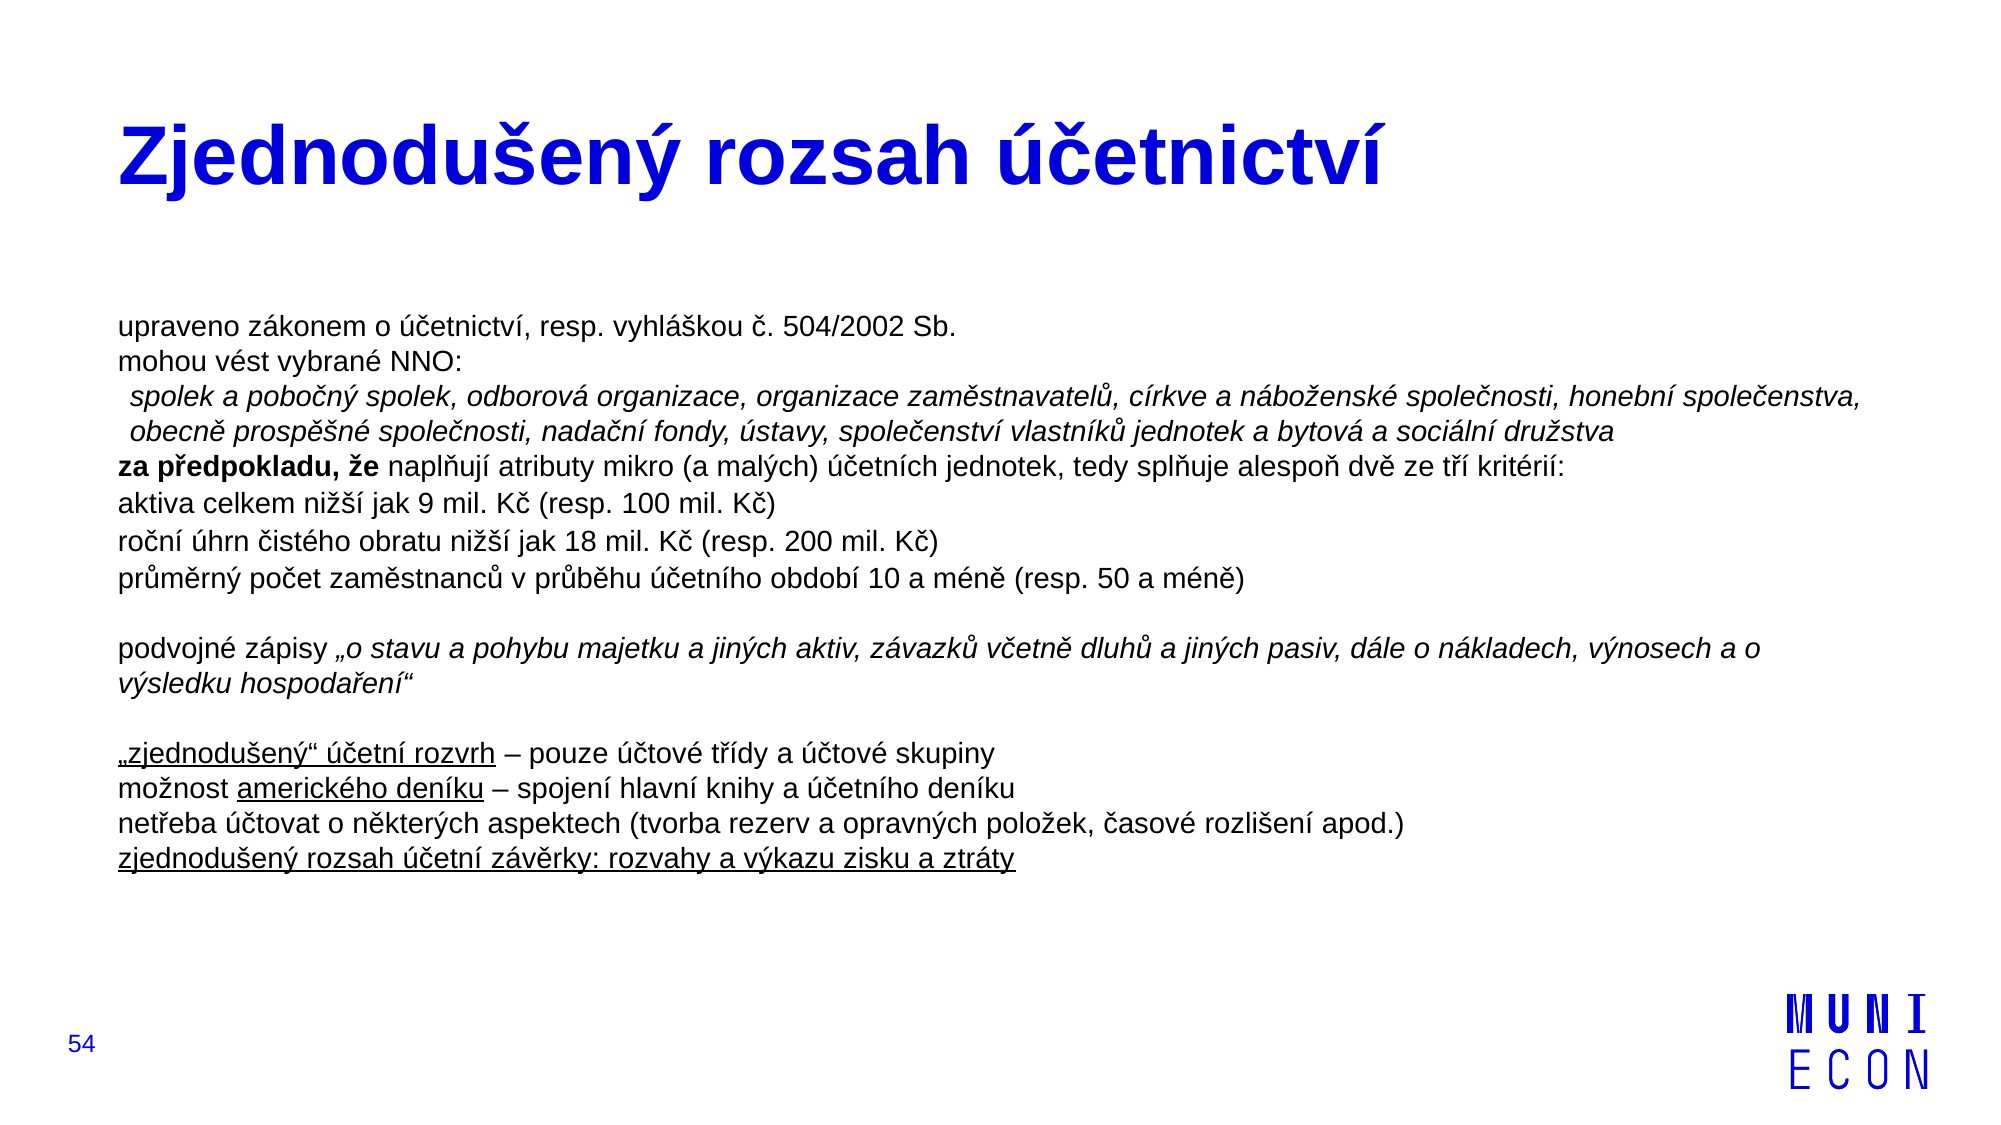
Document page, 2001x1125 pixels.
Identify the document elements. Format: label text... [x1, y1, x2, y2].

list upraveno zákonem o účetnictví, resp. vyhláškou č. 504/2002 Sb. mohou vést vybrané NNO: spolek a pobočný spolek, odborová organizace, organizace zaměstnavatelů, církve a náboženské společnosti, honební společenstva, obecně prospěšné společnosti, nadační fondy, ústavy, společenství vlastníků jednotek a bytová a sociální družstva za předpokladu, že naplňují atributy mikro (a malých) účetních jednotek, tedy splňuje alespoň dvě ze tří kritérií: aktiva celkem nižší jak 9 mil. Kč (resp. 100 mil. Kč) roční úhrn čistého obratu nižší jak 18 mil. Kč (resp. 200 mil. Kč) průměrný počet zaměstnanců v průběhu účetního období 10 a méně (resp. 50 a méně) podvojné zápisy „o stavu a pohybu majetku a jiných aktiv, závazků včetně dluhů a jiných pasiv, dále o nákladech, výnosech a o výsledku hospodaření“ „zjednodušený“ účetní rozvrh – pouze účtové třídy a účtové skupiny možnost amerického deníku – spojení hlavní knihy a účetního deníku netřeba účtovat o některých aspektech (tvorba rezerv a opravných položek, časové rozlišení apod.) zjednodušený rozsah účetní závěrky: rozvahy a výkazu zisku a ztráty [117, 307, 1882, 957]
slide_number 54 [67, 1021, 110, 1063]
title Zjednodušený rozsah účetnictví [118, 118, 1883, 193]
